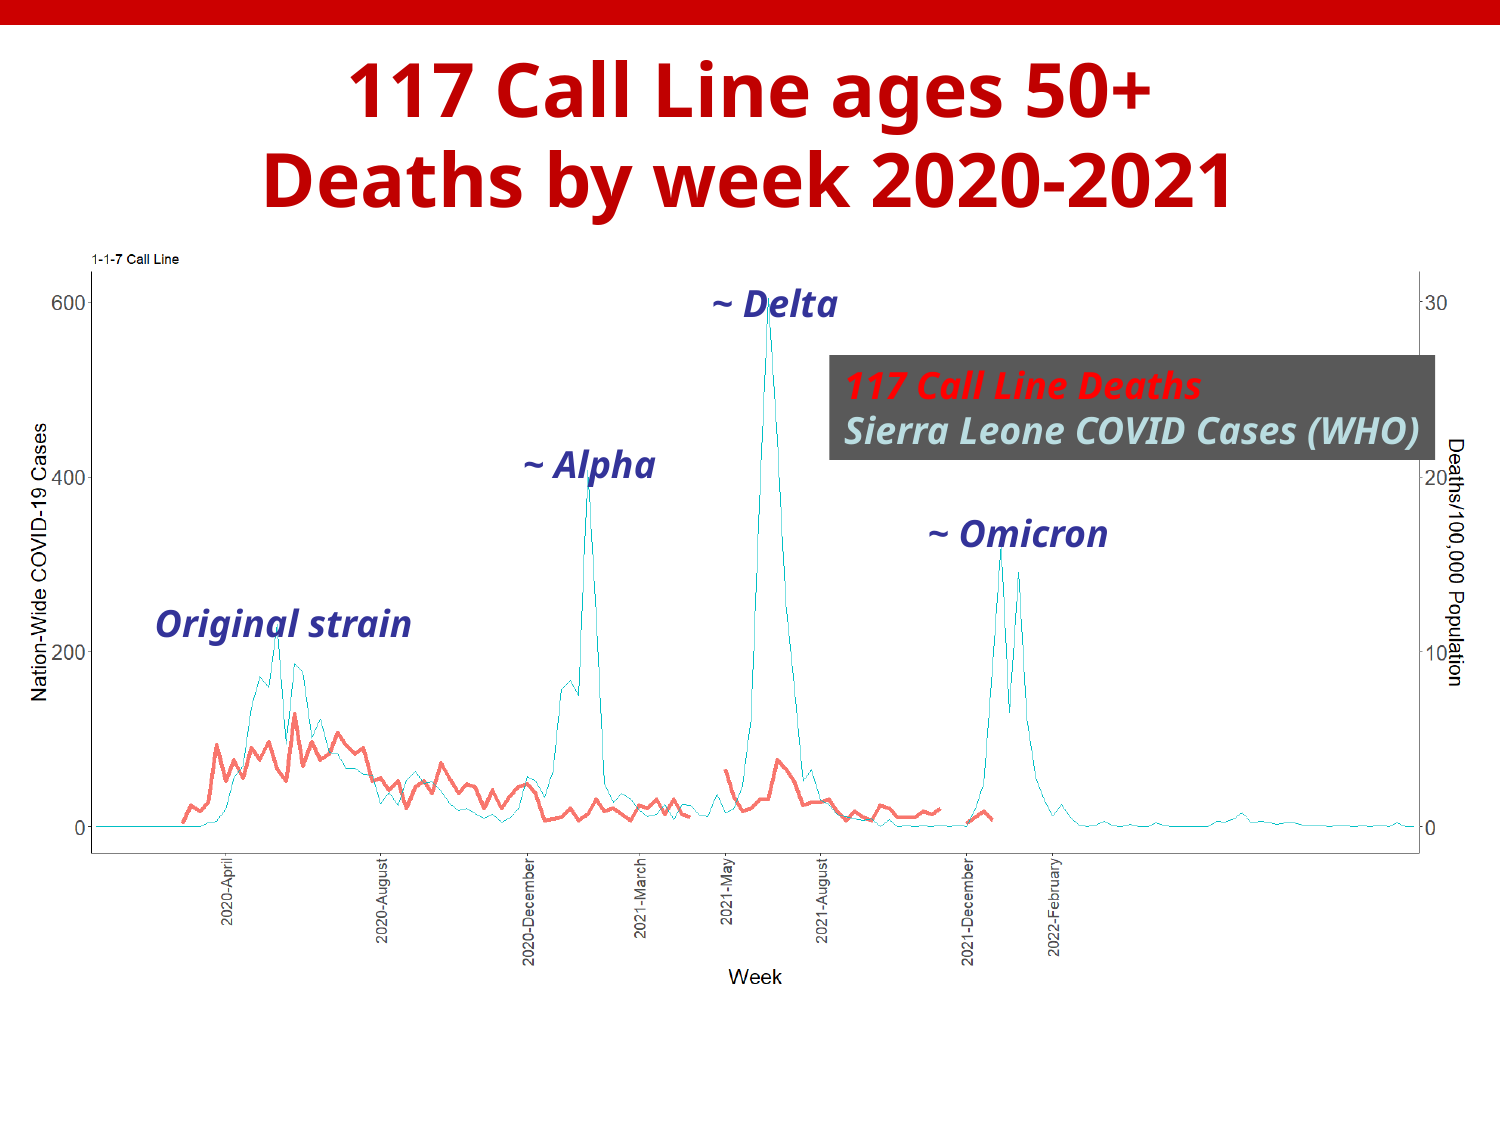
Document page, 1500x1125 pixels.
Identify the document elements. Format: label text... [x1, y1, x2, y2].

picture [24, 247, 1476, 993]
text_box 117 Call Line ages 50+ Deaths by week 2020-2021 [50, 38, 1450, 227]
